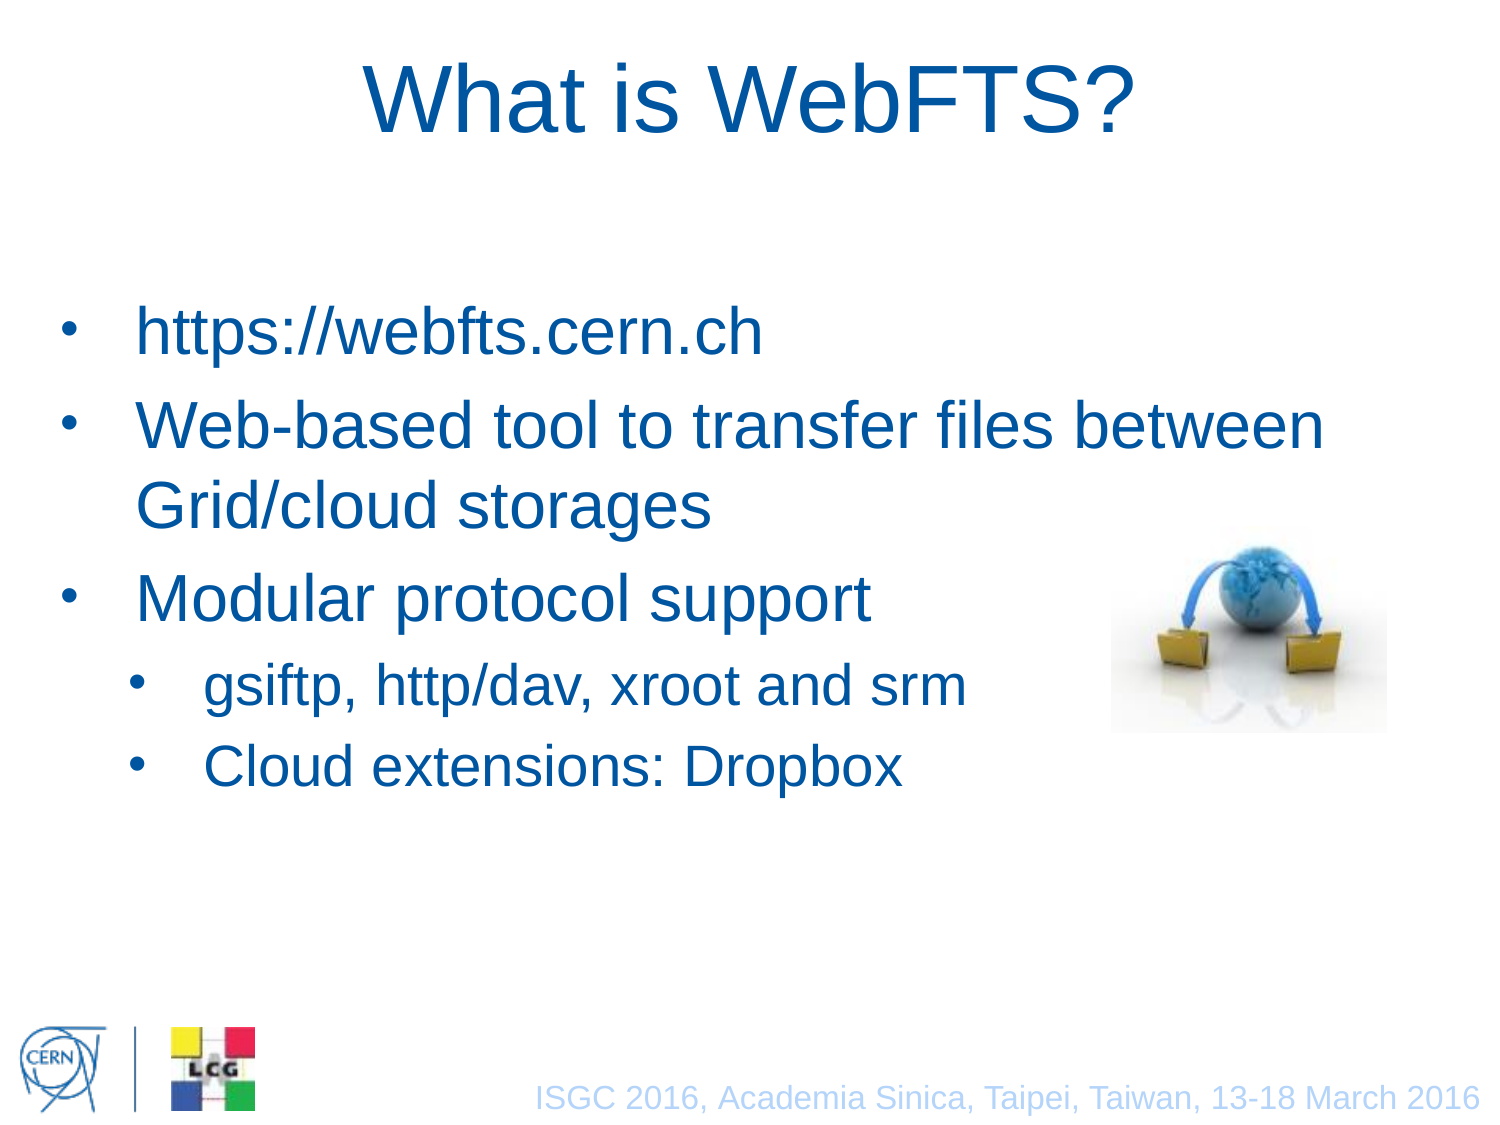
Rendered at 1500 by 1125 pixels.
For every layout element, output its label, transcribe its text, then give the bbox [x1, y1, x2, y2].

picture [1111, 526, 1387, 734]
picture [170, 1026, 256, 1112]
text_box What is WebFTS? [0, 0, 1500, 188]
list https://webfts.cern.ch Web-based tool to transfer files between Grid/cloud storages Modular protocol support gsiftp, http/dav, xroot and srm Cloud extensions: Dropbox [39, 280, 1457, 919]
text_box ISGC 2016, Academia Sinica, Taipei, Taiwan, 13-18 March 2016 [520, 1069, 1500, 1124]
